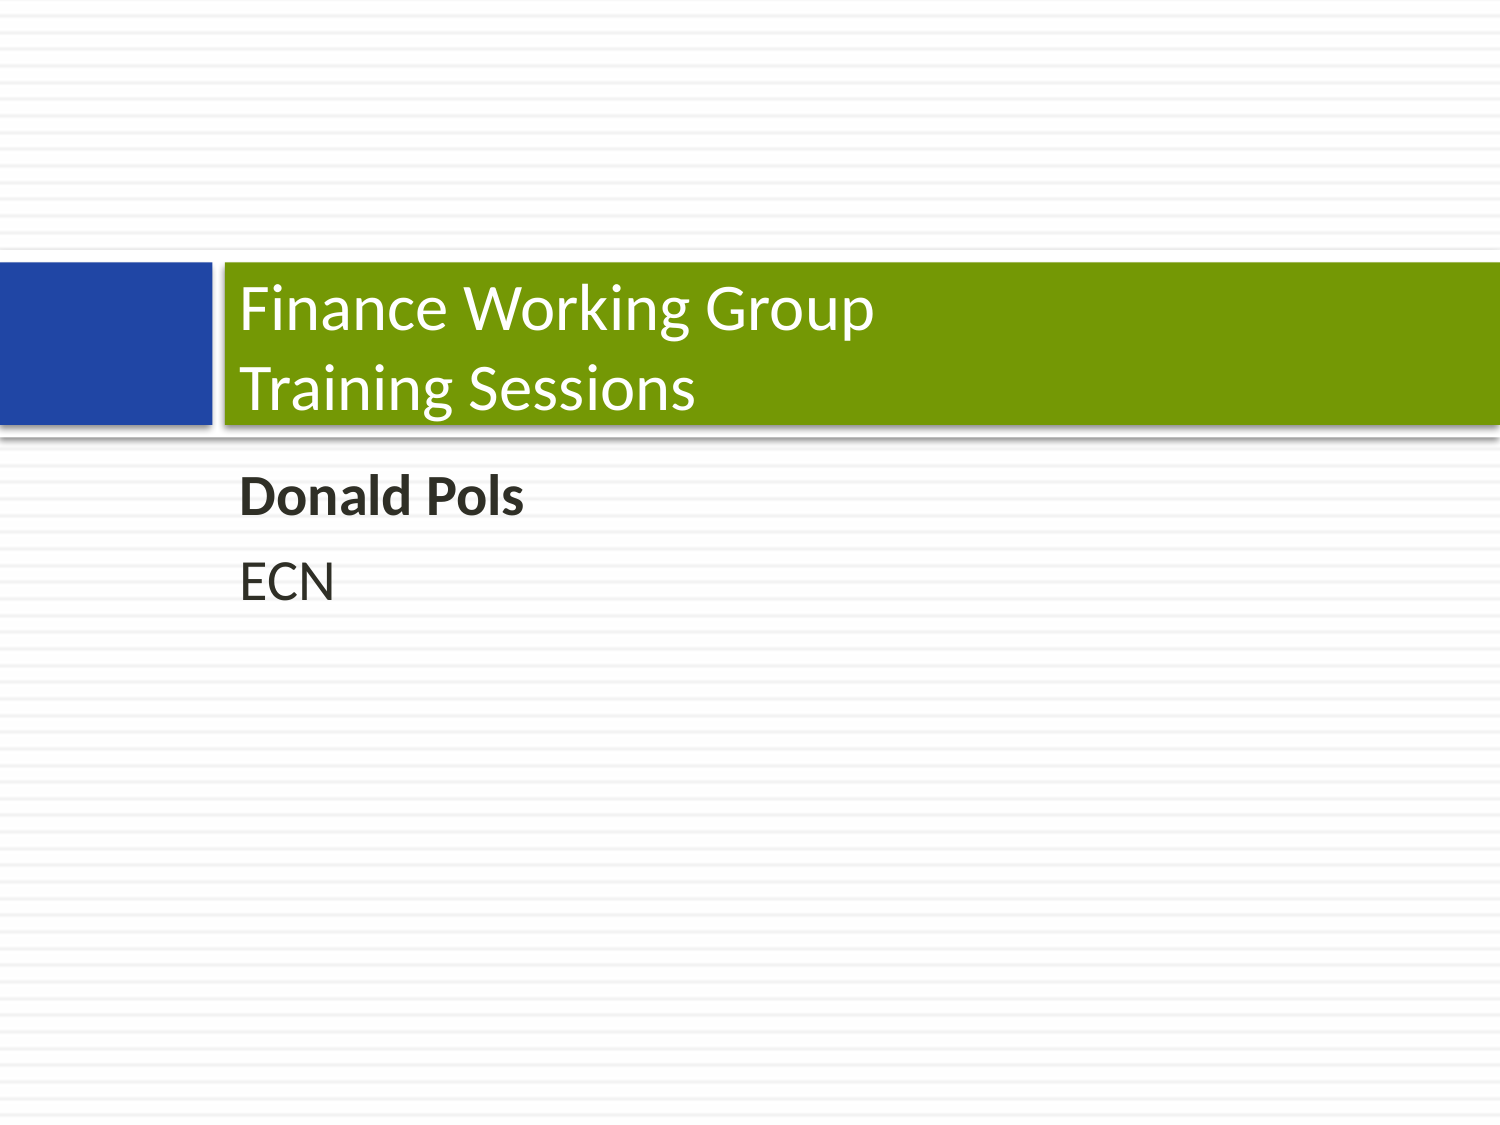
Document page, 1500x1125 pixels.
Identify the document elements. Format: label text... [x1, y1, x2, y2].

title Finance Working Group Training Sessions [225, 262, 1475, 425]
list Donald Pols ECN [225, 450, 1394, 725]
